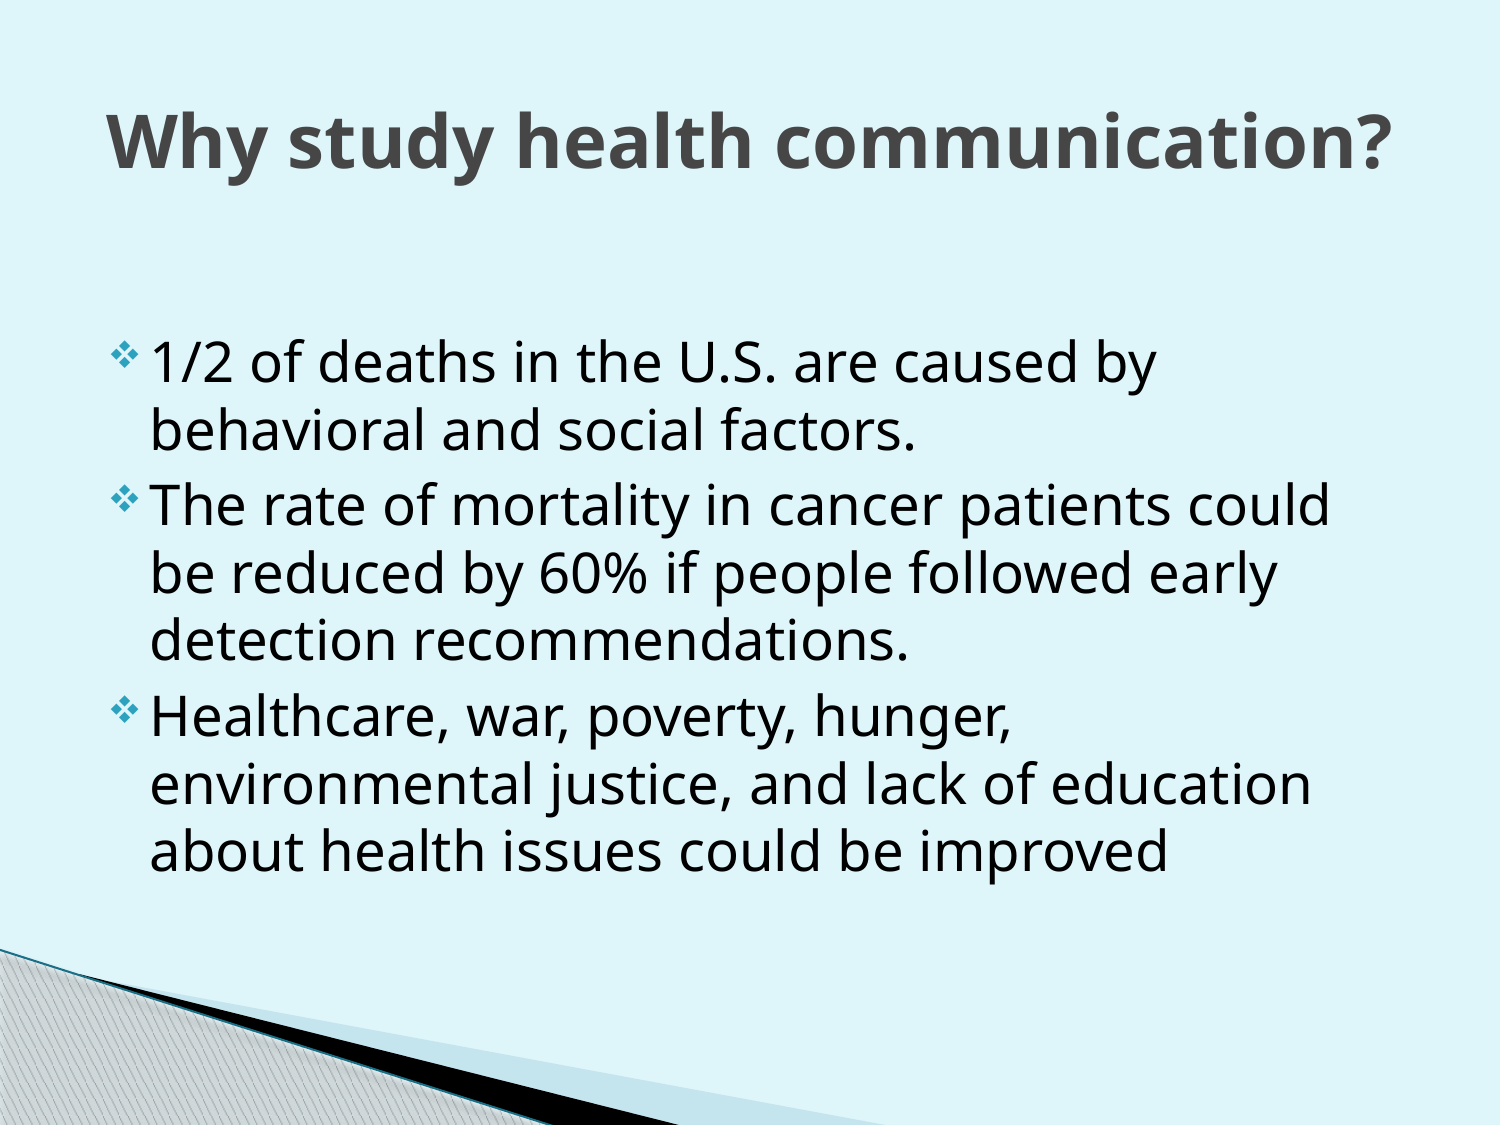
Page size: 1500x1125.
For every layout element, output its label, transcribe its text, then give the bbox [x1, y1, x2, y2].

list 1/2 of deaths in the U.S. are caused by behavioral and social factors. The rate of mortality in cancer patients could be reduced by 60% if people followed early detection recommendations. Healthcare, war, poverty, hunger, environmental justice, and lack of education about health issues could be improved [70, 238, 1429, 990]
title Why study health communication? [75, 45, 1425, 233]
